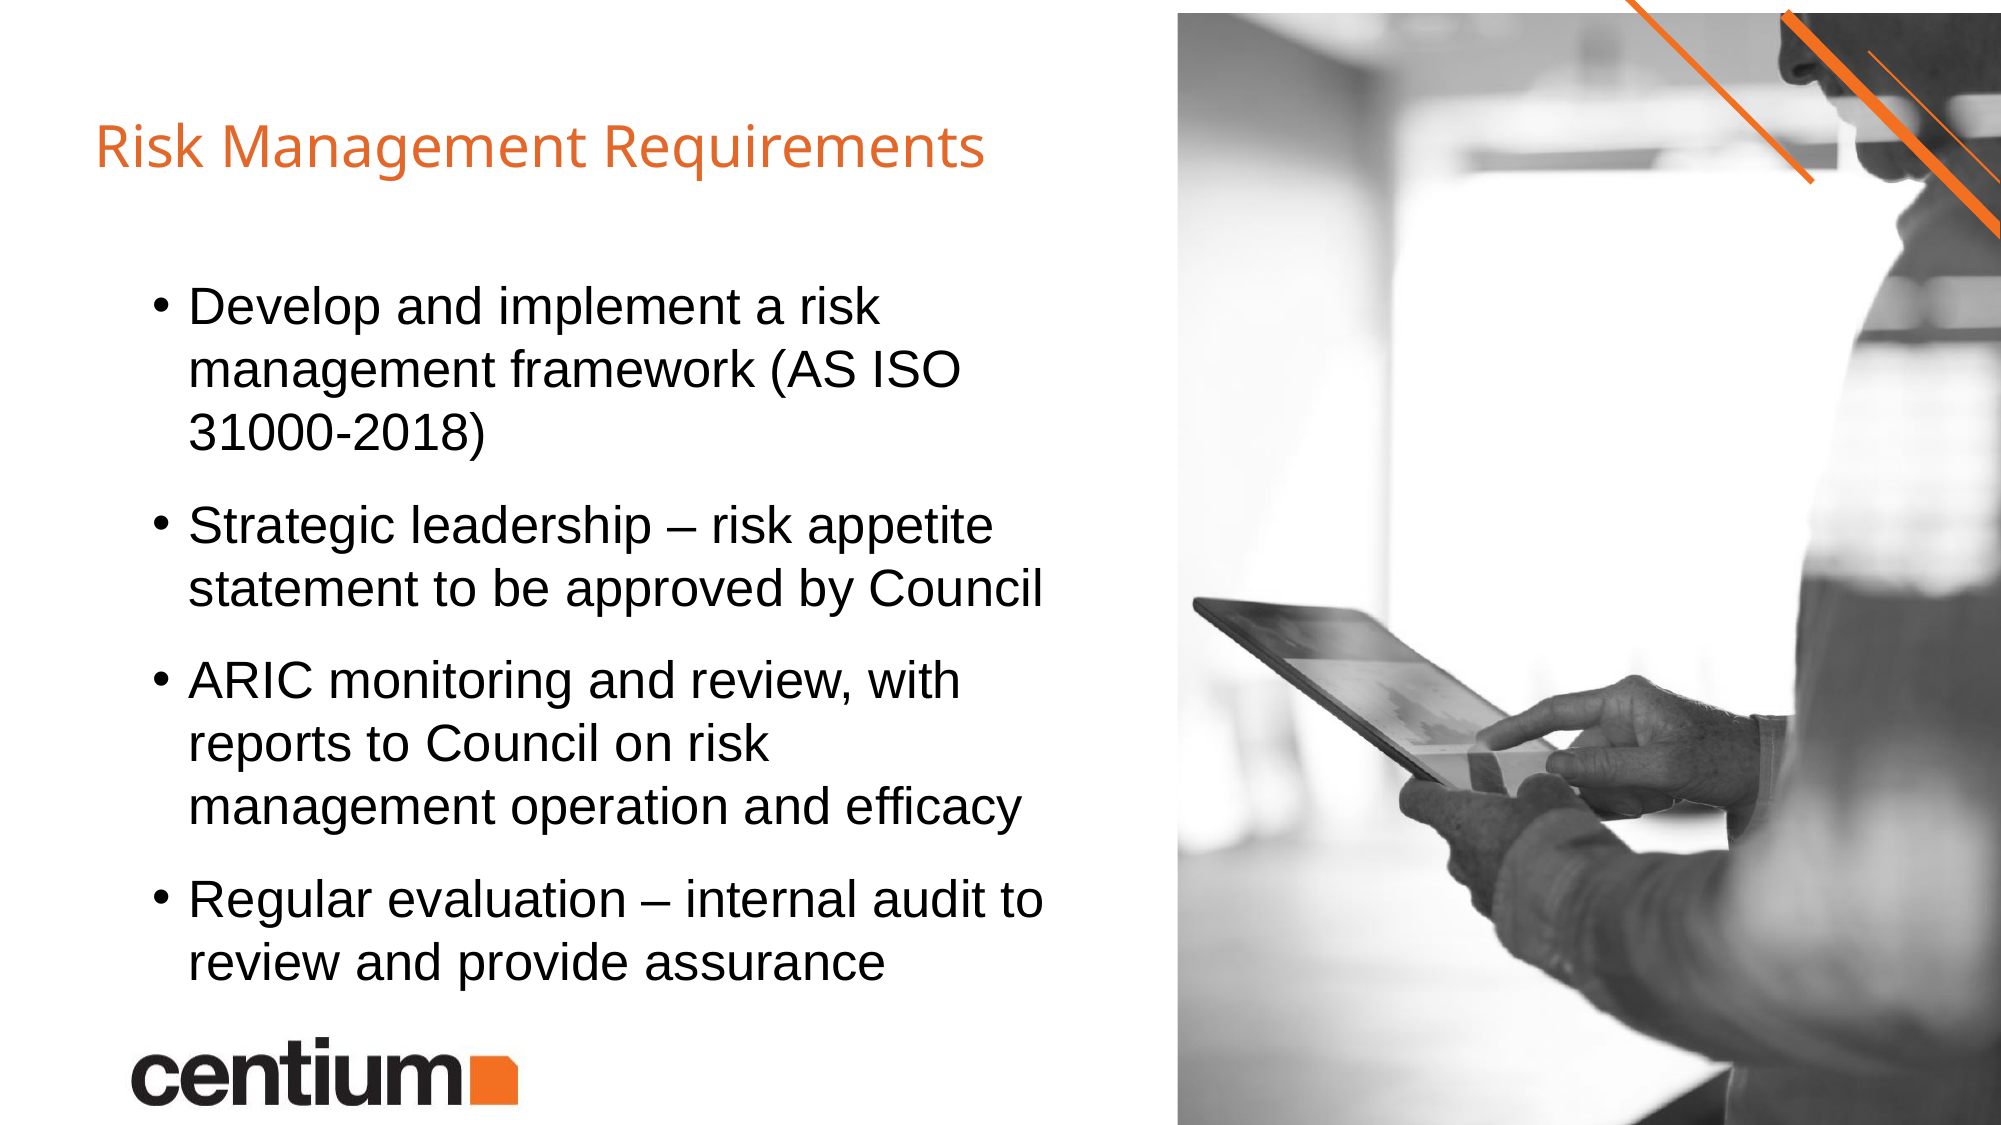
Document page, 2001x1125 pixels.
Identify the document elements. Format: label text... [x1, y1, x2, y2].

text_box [1615, 0, 2000, 238]
title Risk Management Requirements [79, 59, 1177, 238]
picture [124, 1029, 532, 1116]
list Develop and implement a risk management framework (AS ISO 31000-2018) Strategic leadership – risk appetite statement to be approved by Council ARIC monitoring and review, with reports to Council on risk management operation and efficacy Regular evaluation – internal audit to review and provide assurance [137, 264, 1063, 1030]
picture [1177, 13, 2000, 1125]
